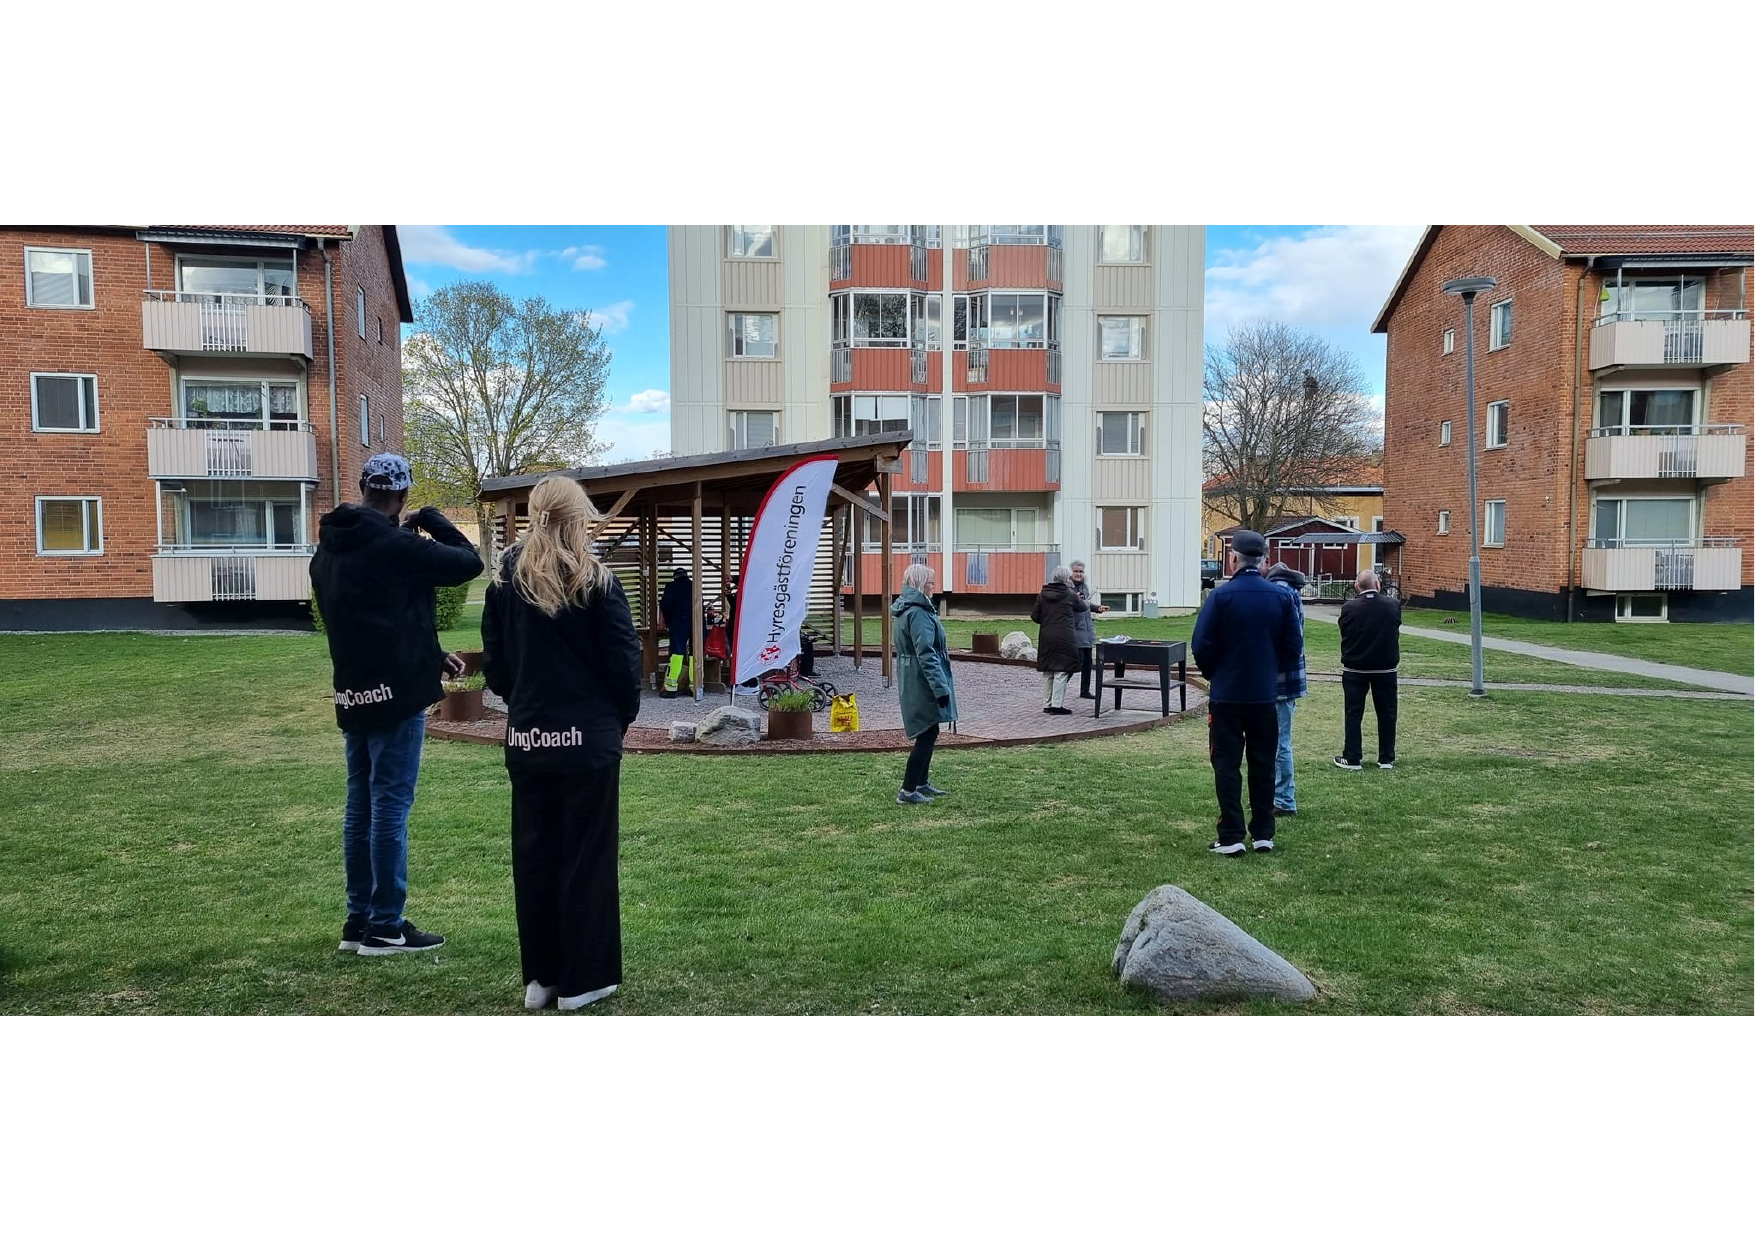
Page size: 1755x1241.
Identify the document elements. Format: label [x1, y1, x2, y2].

picture [0, 225, 1755, 1016]
